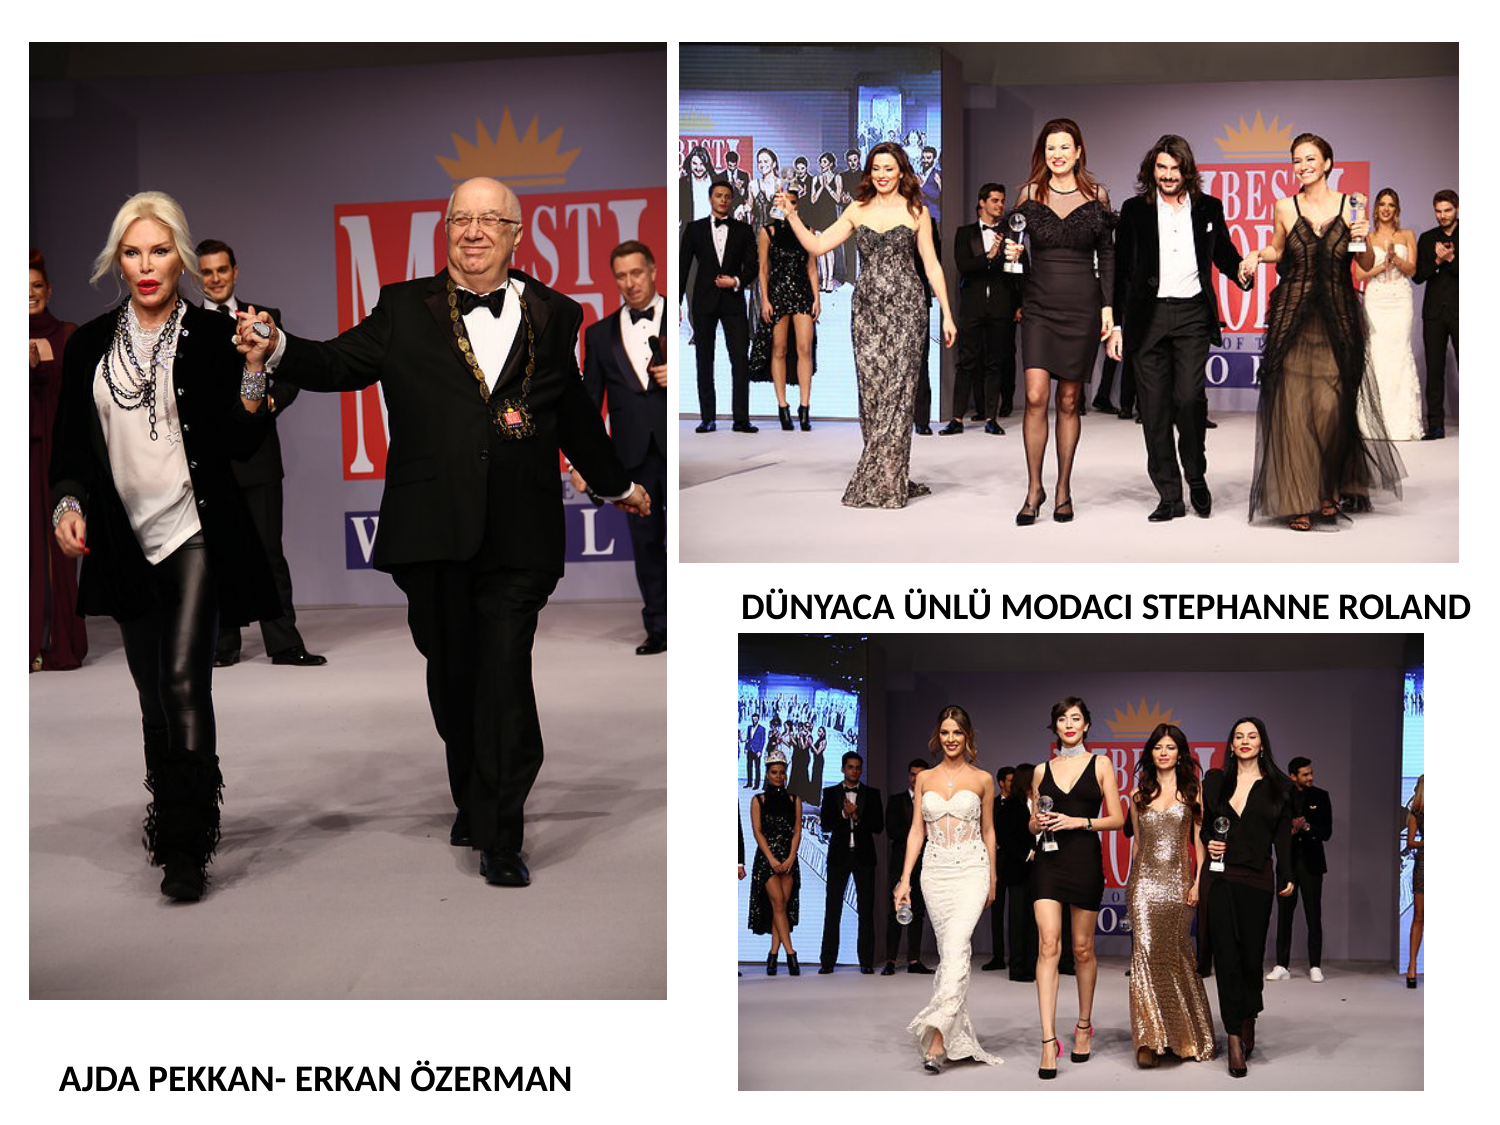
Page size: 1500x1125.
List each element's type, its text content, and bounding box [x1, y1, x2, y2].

picture [737, 633, 1424, 1091]
picture [678, 42, 1459, 564]
text_box AJDA PEKKAN- ERKAN ÖZERMAN [44, 1046, 589, 1107]
picture [29, 42, 668, 1000]
text_box DÜNYACA ÜNLÜ MODACI STEPHANNE ROLAND [726, 574, 1500, 634]
